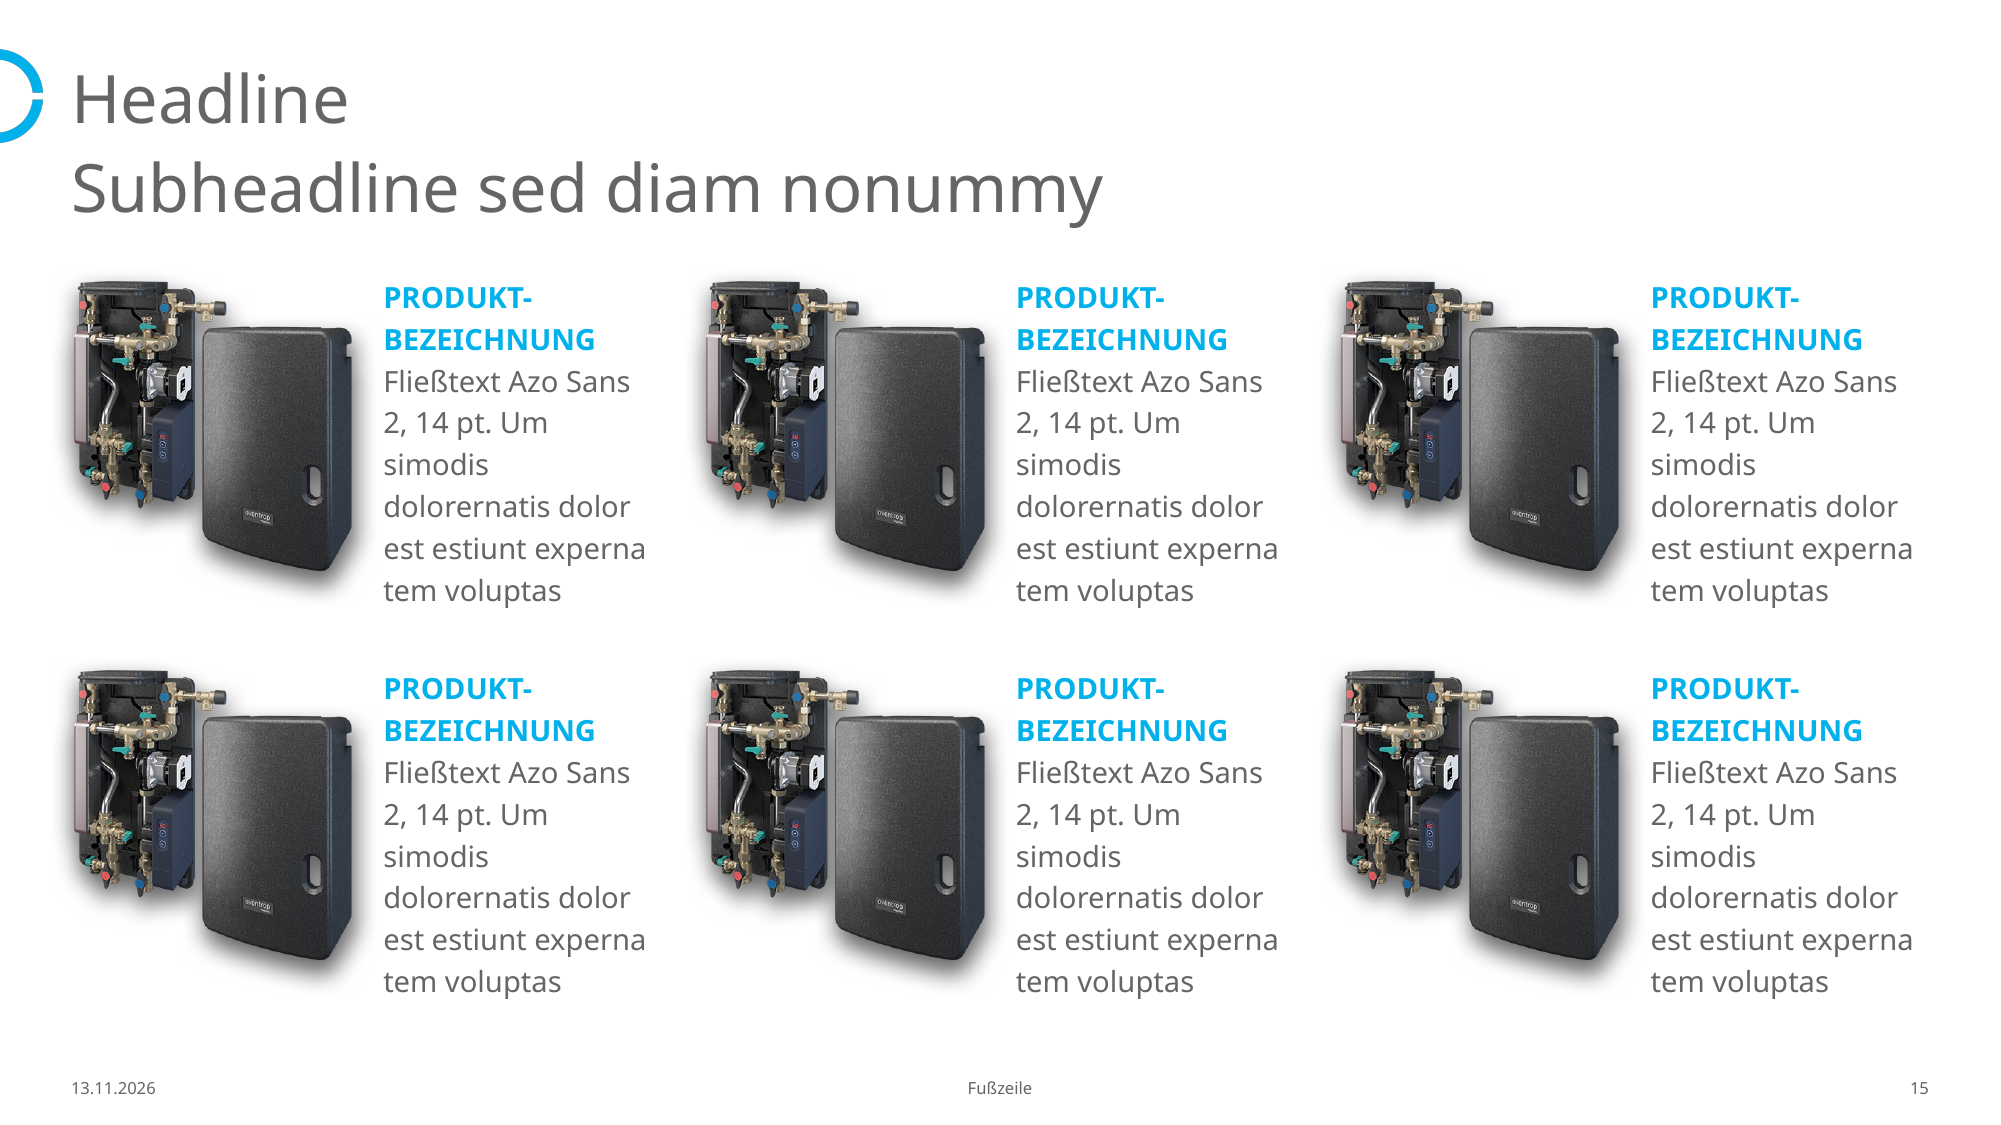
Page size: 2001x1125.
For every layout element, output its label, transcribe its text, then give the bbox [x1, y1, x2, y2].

list Produkt-bezeichnung Fließtext Azo Sans 2, 14 pt. Um simodis dolorernatis dolor est estiunt experna tem voluptas [383, 272, 661, 598]
slide_number 15 [1763, 1053, 1929, 1125]
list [74, 281, 352, 571]
footer Fußzeile [238, 1053, 1762, 1125]
list Produkt-bezeichnung Fließtext Azo Sans 2, 14 pt. Um simodis dolorernatis dolor est estiunt experna tem voluptas [1015, 663, 1294, 990]
picture [0, 60, 43, 132]
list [74, 670, 352, 960]
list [706, 281, 985, 571]
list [706, 670, 985, 960]
title Headline [71, 66, 1929, 143]
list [1341, 281, 1619, 571]
list Produkt-bezeichnung Fließtext Azo Sans 2, 14 pt. Um simodis dolorernatis dolor est estiunt experna tem voluptas [1650, 663, 1929, 990]
list Produkt-bezeichnung Fließtext Azo Sans 2, 14 pt. Um simodis dolorernatis dolor est estiunt experna tem voluptas [1015, 272, 1294, 598]
list Produkt-bezeichnung Fließtext Azo Sans 2, 14 pt. Um simodis dolorernatis dolor est estiunt experna tem voluptas [1650, 272, 1929, 598]
list Produkt-bezeichnung Fließtext Azo Sans 2, 14 pt. Um simodis dolorernatis dolor est estiunt experna tem voluptas [383, 663, 661, 990]
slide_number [71, 1053, 237, 1125]
list Subheadline sed diam nonummy [71, 145, 1929, 223]
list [1341, 670, 1619, 960]
picture [8, 108, 43, 143]
picture [7, 49, 43, 84]
